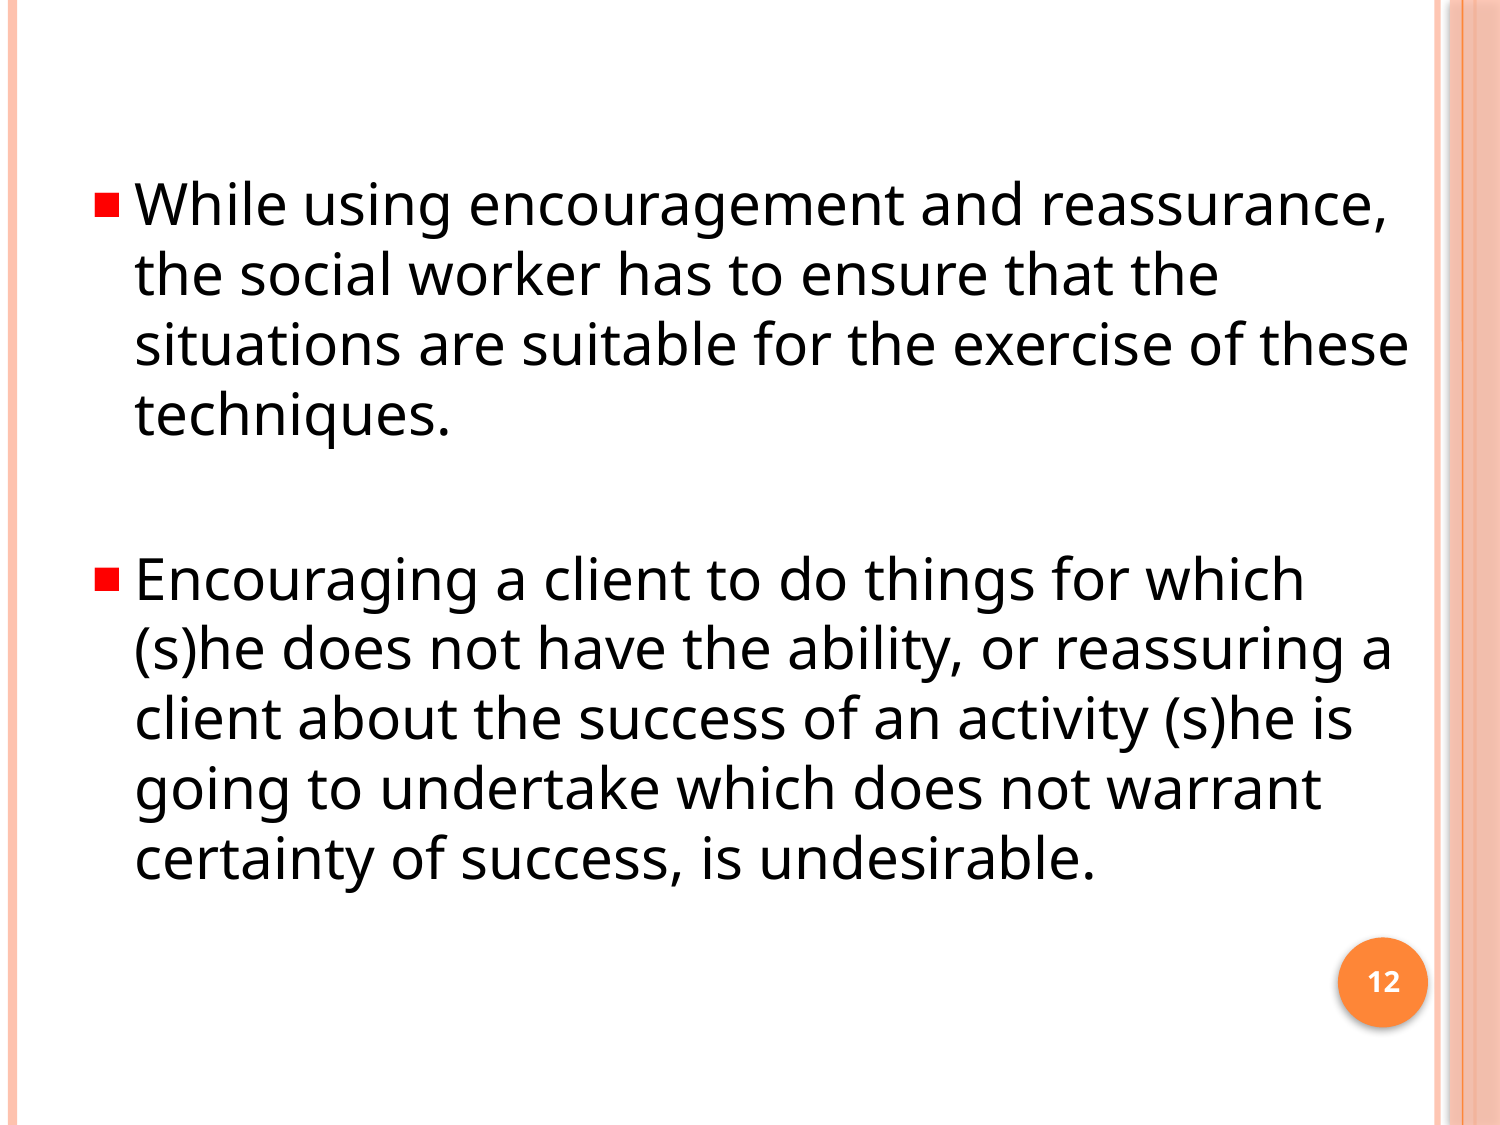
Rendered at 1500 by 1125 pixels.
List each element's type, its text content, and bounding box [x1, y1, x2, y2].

picture [89, 187, 119, 217]
picture [89, 562, 119, 591]
slide_number 12 [1333, 940, 1434, 1027]
list While using encouragement and reassurance, the social worker has to ensure that the situations are suitable for the exercise of these techniques. Encouraging a client to do things for which (s)he does not have the ability, or reassuring a client about the success of an activity (s)he is going to undertake which does not warrant certainty of success, is undesirable. [75, 87, 1438, 1062]
